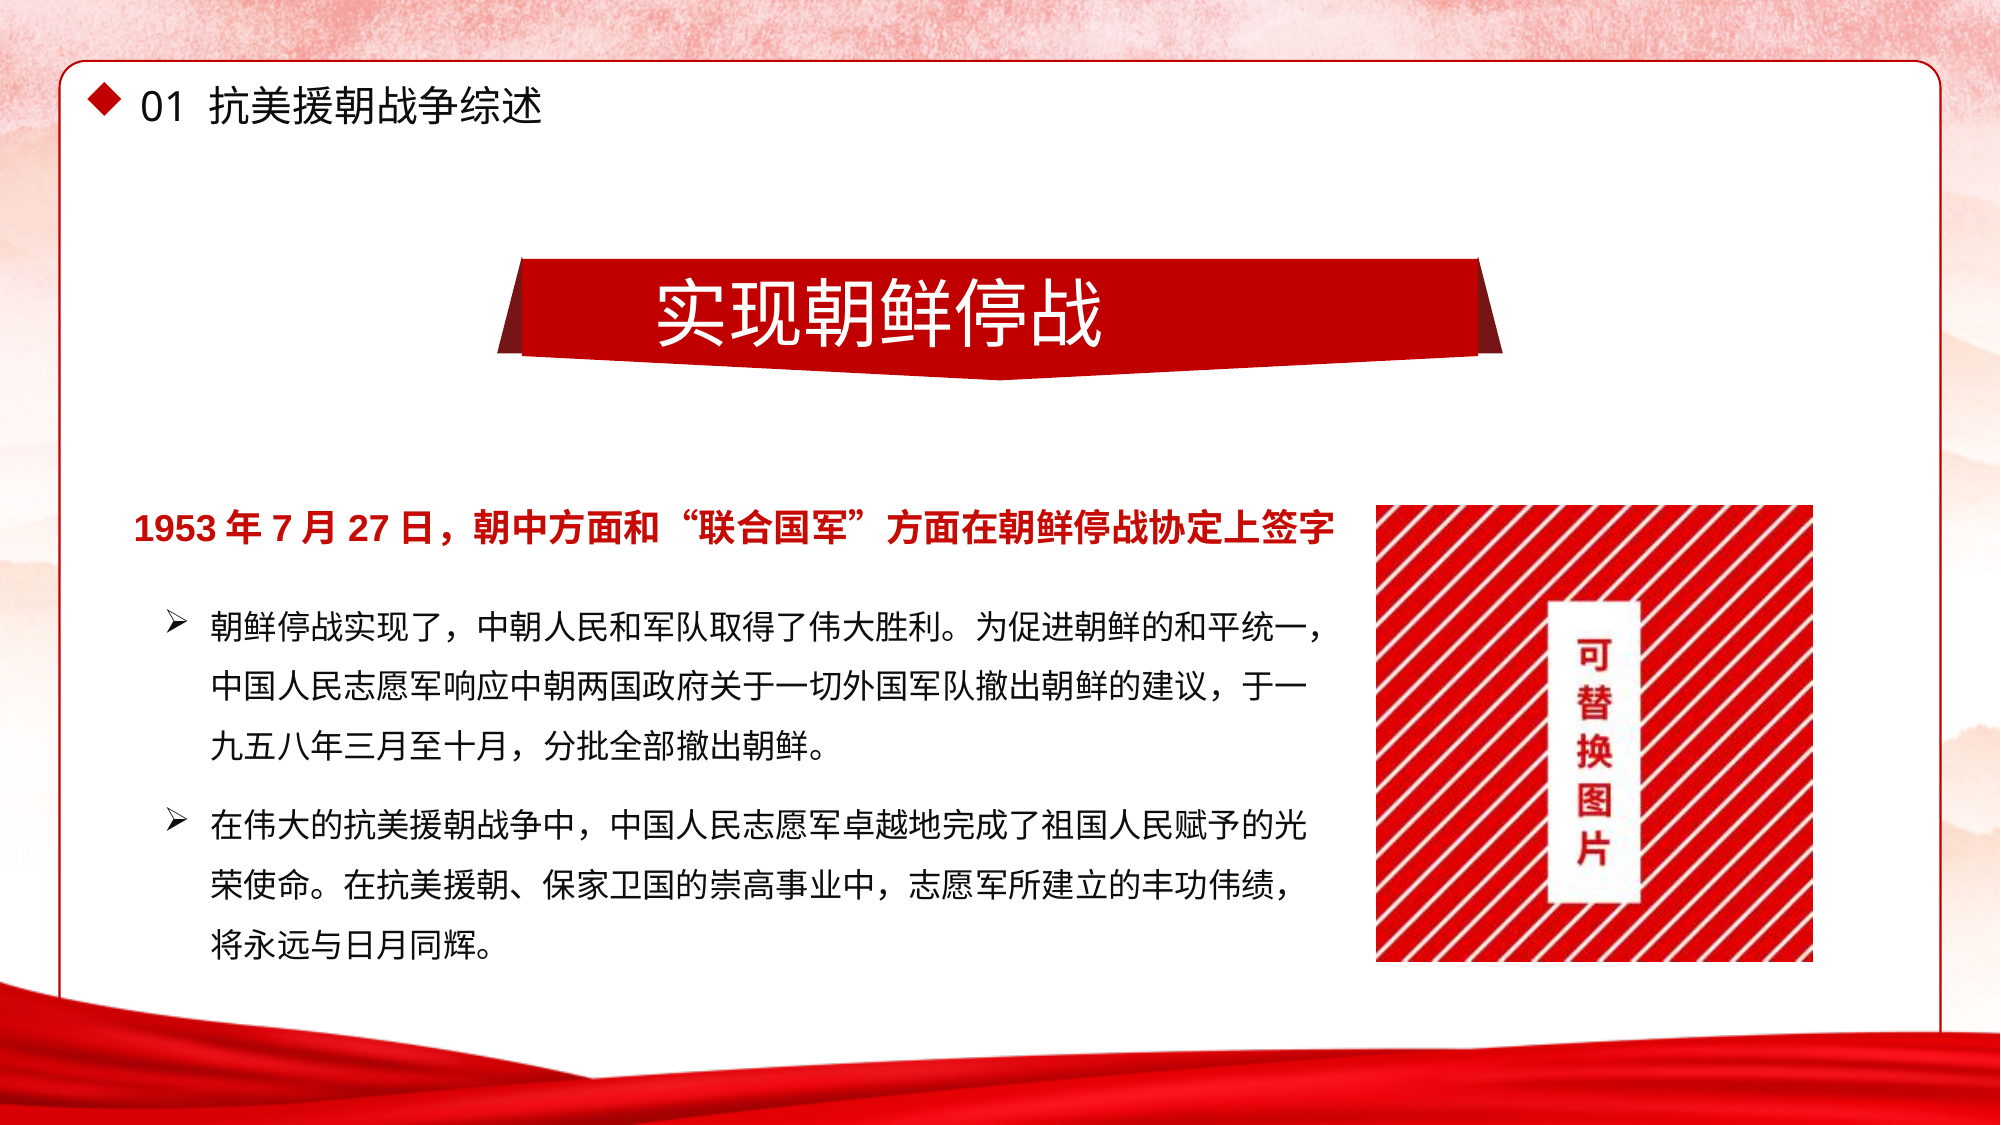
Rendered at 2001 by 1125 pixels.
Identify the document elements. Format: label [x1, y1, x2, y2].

text_box [22, 462, 1447, 970]
text_box [497, 256, 1503, 381]
picture [0, 0, 2000, 1125]
